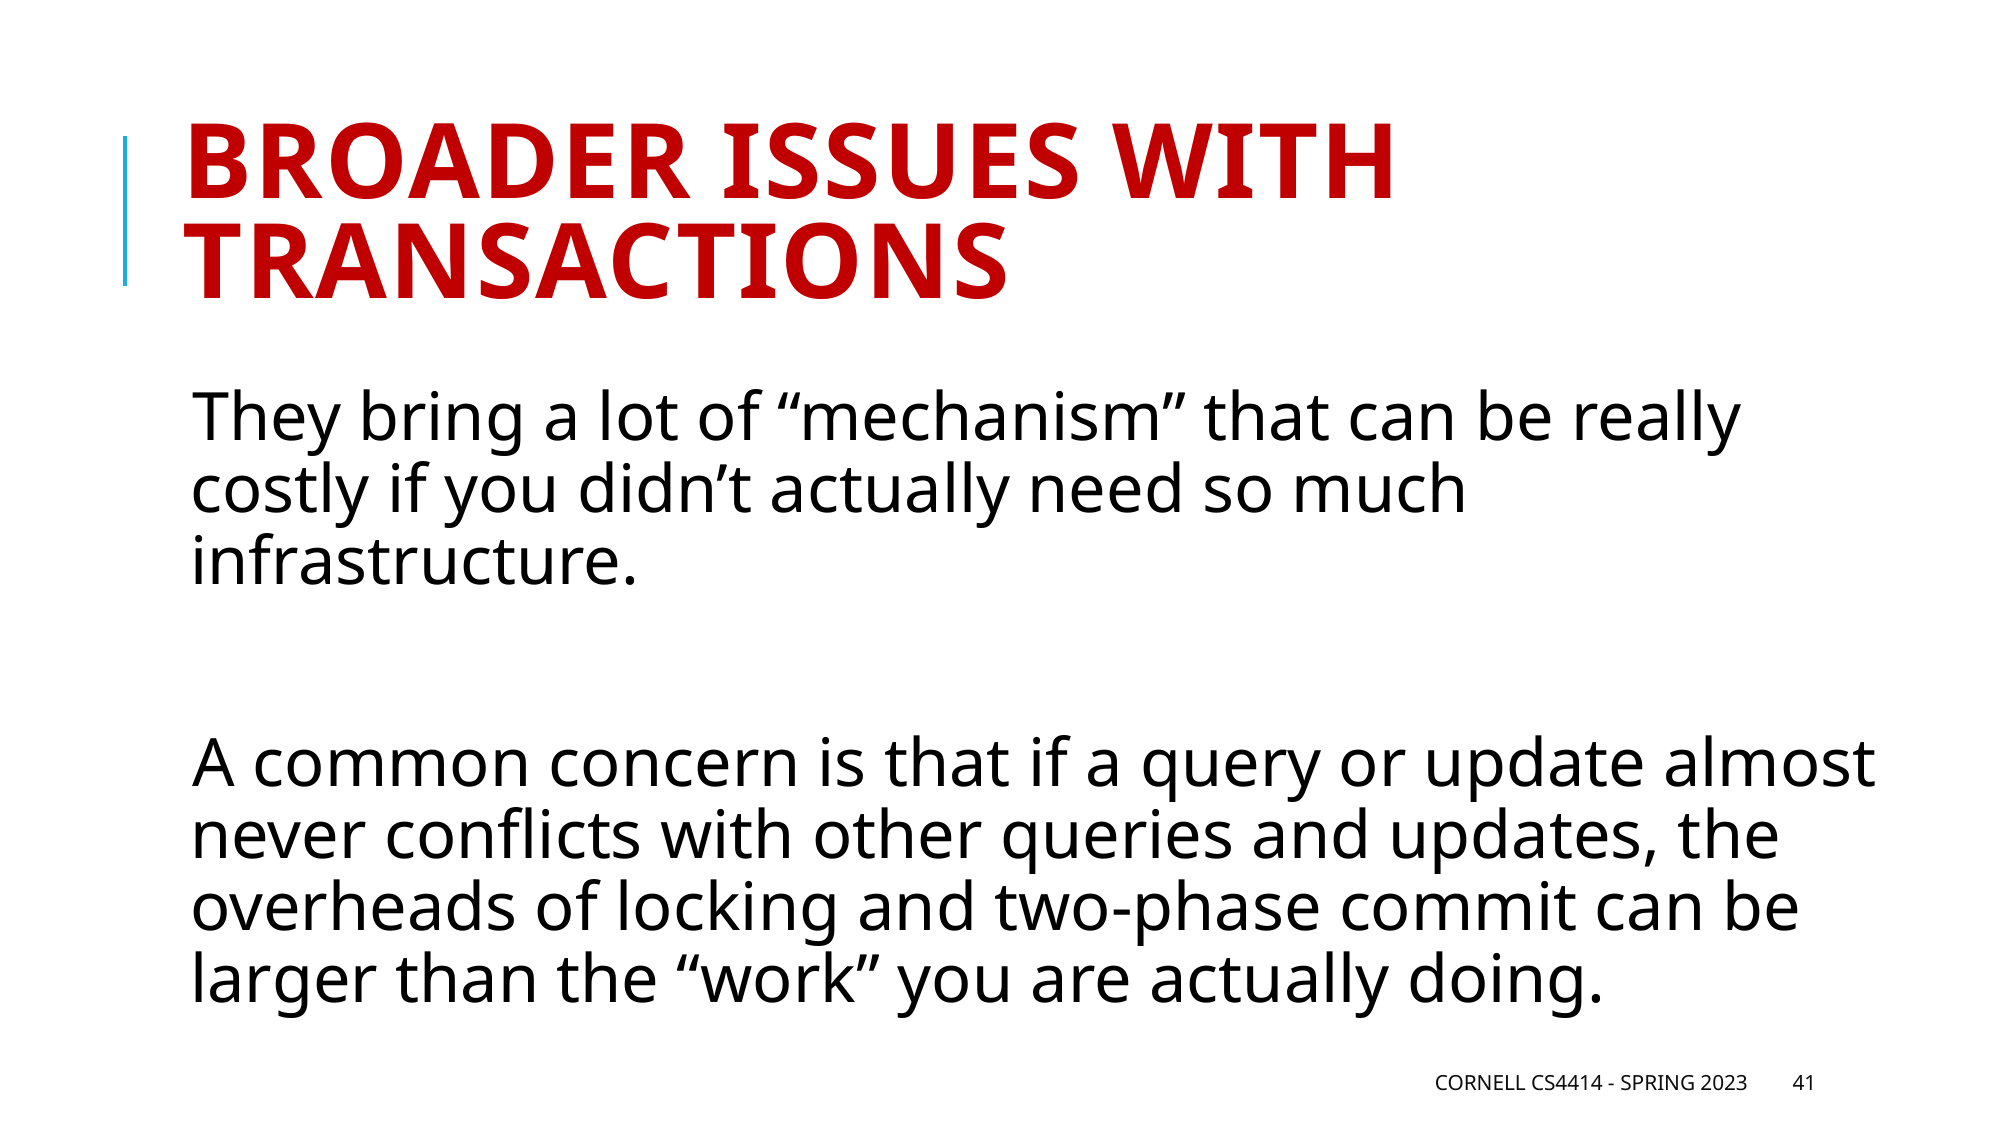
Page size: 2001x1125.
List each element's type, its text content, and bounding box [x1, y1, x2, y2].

list They bring a lot of “mechanism” that can be really costly if you didn’t actually need so much infrastructure. A common concern is that if a query or update almost never conflicts with other queries and updates, the overheads of locking and two-phase commit can be larger than the “work” you are actually doing. [168, 375, 1914, 1035]
slide_number 41 [1777, 1061, 1938, 1107]
title Broader Issues with transactions [168, 96, 1914, 342]
footer Cornell CS4414 - Spring 2023 [794, 1061, 1763, 1107]
